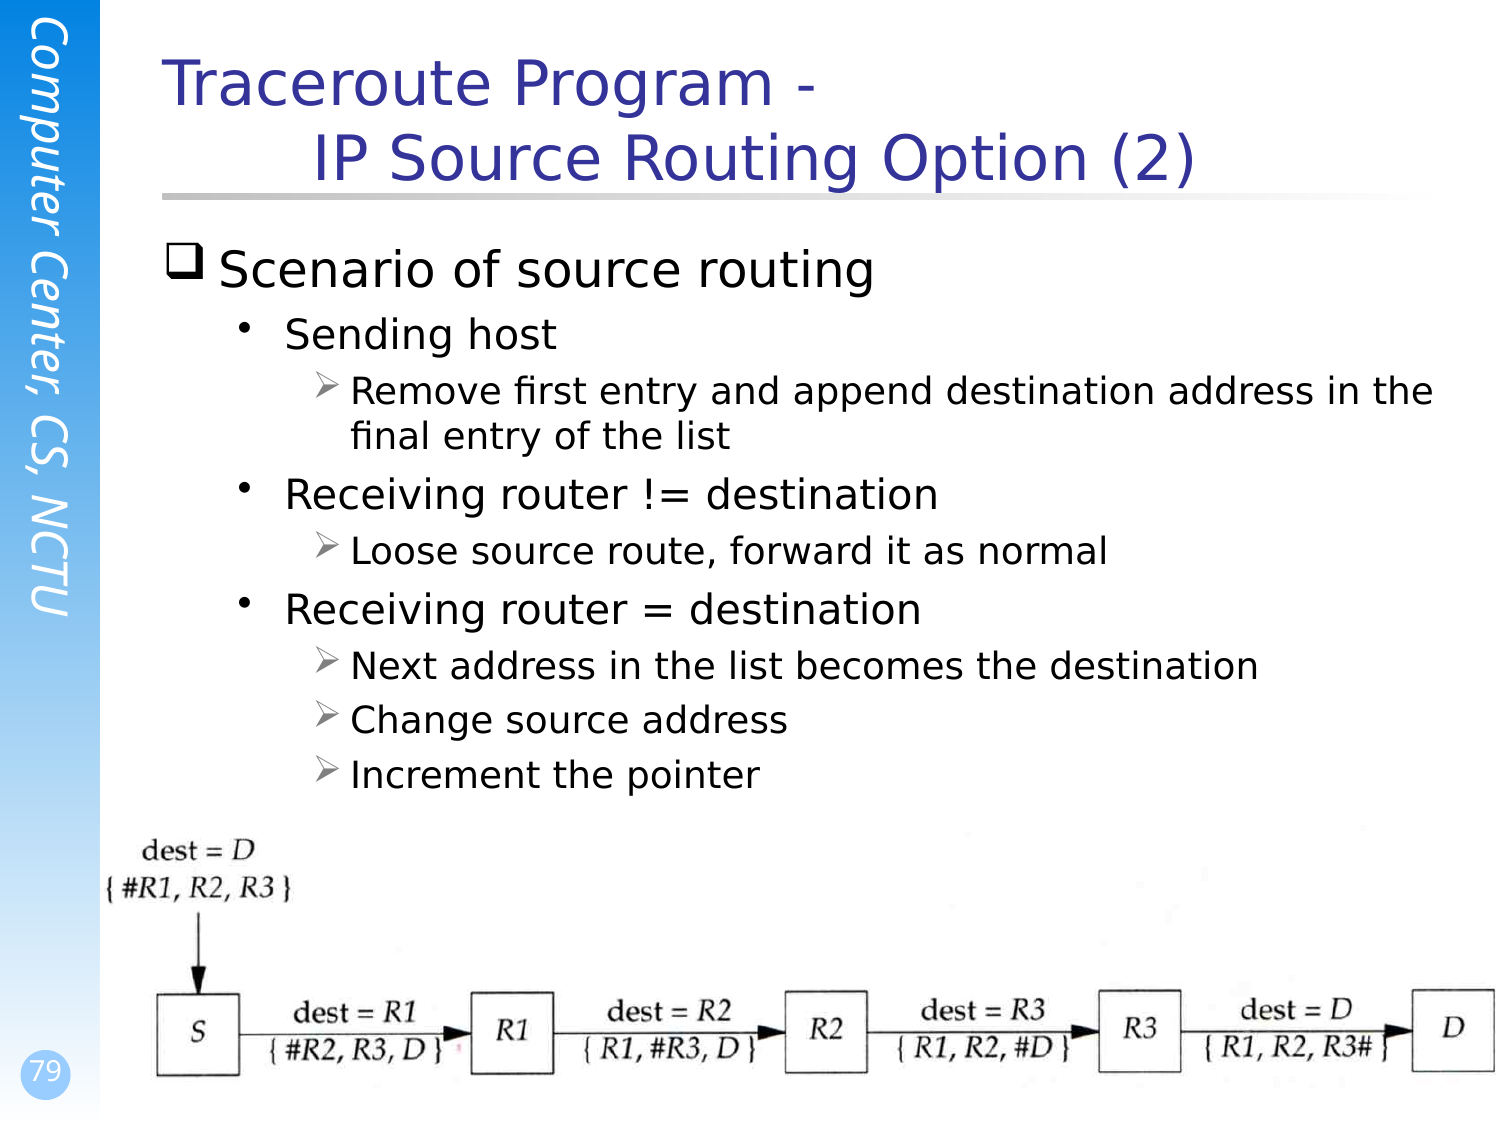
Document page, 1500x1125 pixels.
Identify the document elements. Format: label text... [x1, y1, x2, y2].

picture [99, 824, 1500, 1088]
list Scenario of source routing Sending host Remove first entry and append destination address in the final entry of the list Receiving router != destination Loose source route, forward it as normal Receiving router = destination Next address in the list becomes the destination Change source address Increment the pointer [162, 237, 1438, 823]
title Traceroute Program - IP Source Routing Option (2) [162, 42, 1438, 231]
